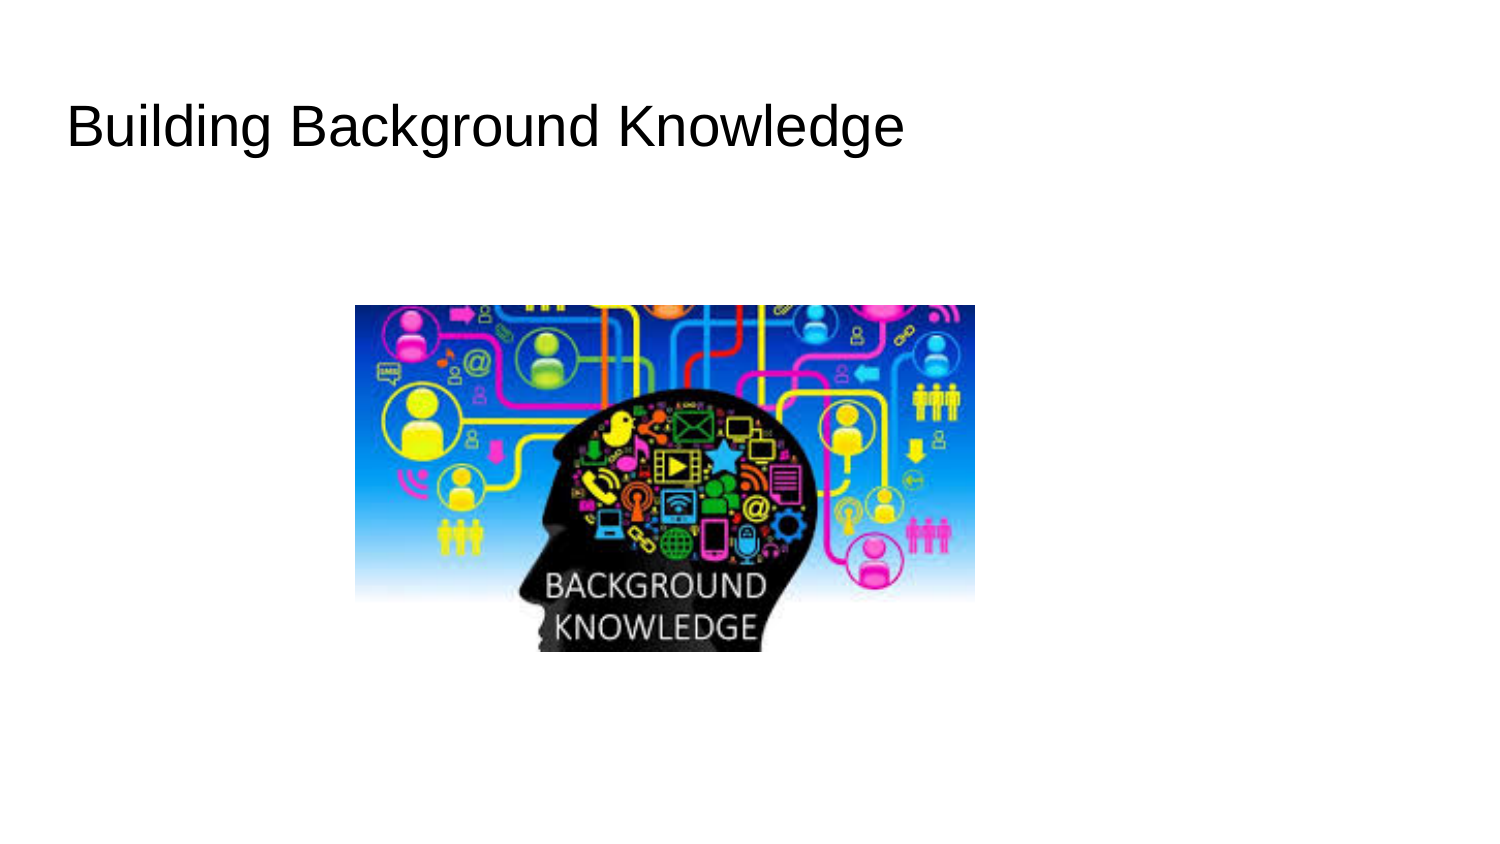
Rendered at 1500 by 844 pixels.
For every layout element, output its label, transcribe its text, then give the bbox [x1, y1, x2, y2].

title Building Background Knowledge [51, 72, 1449, 167]
picture [354, 305, 975, 653]
